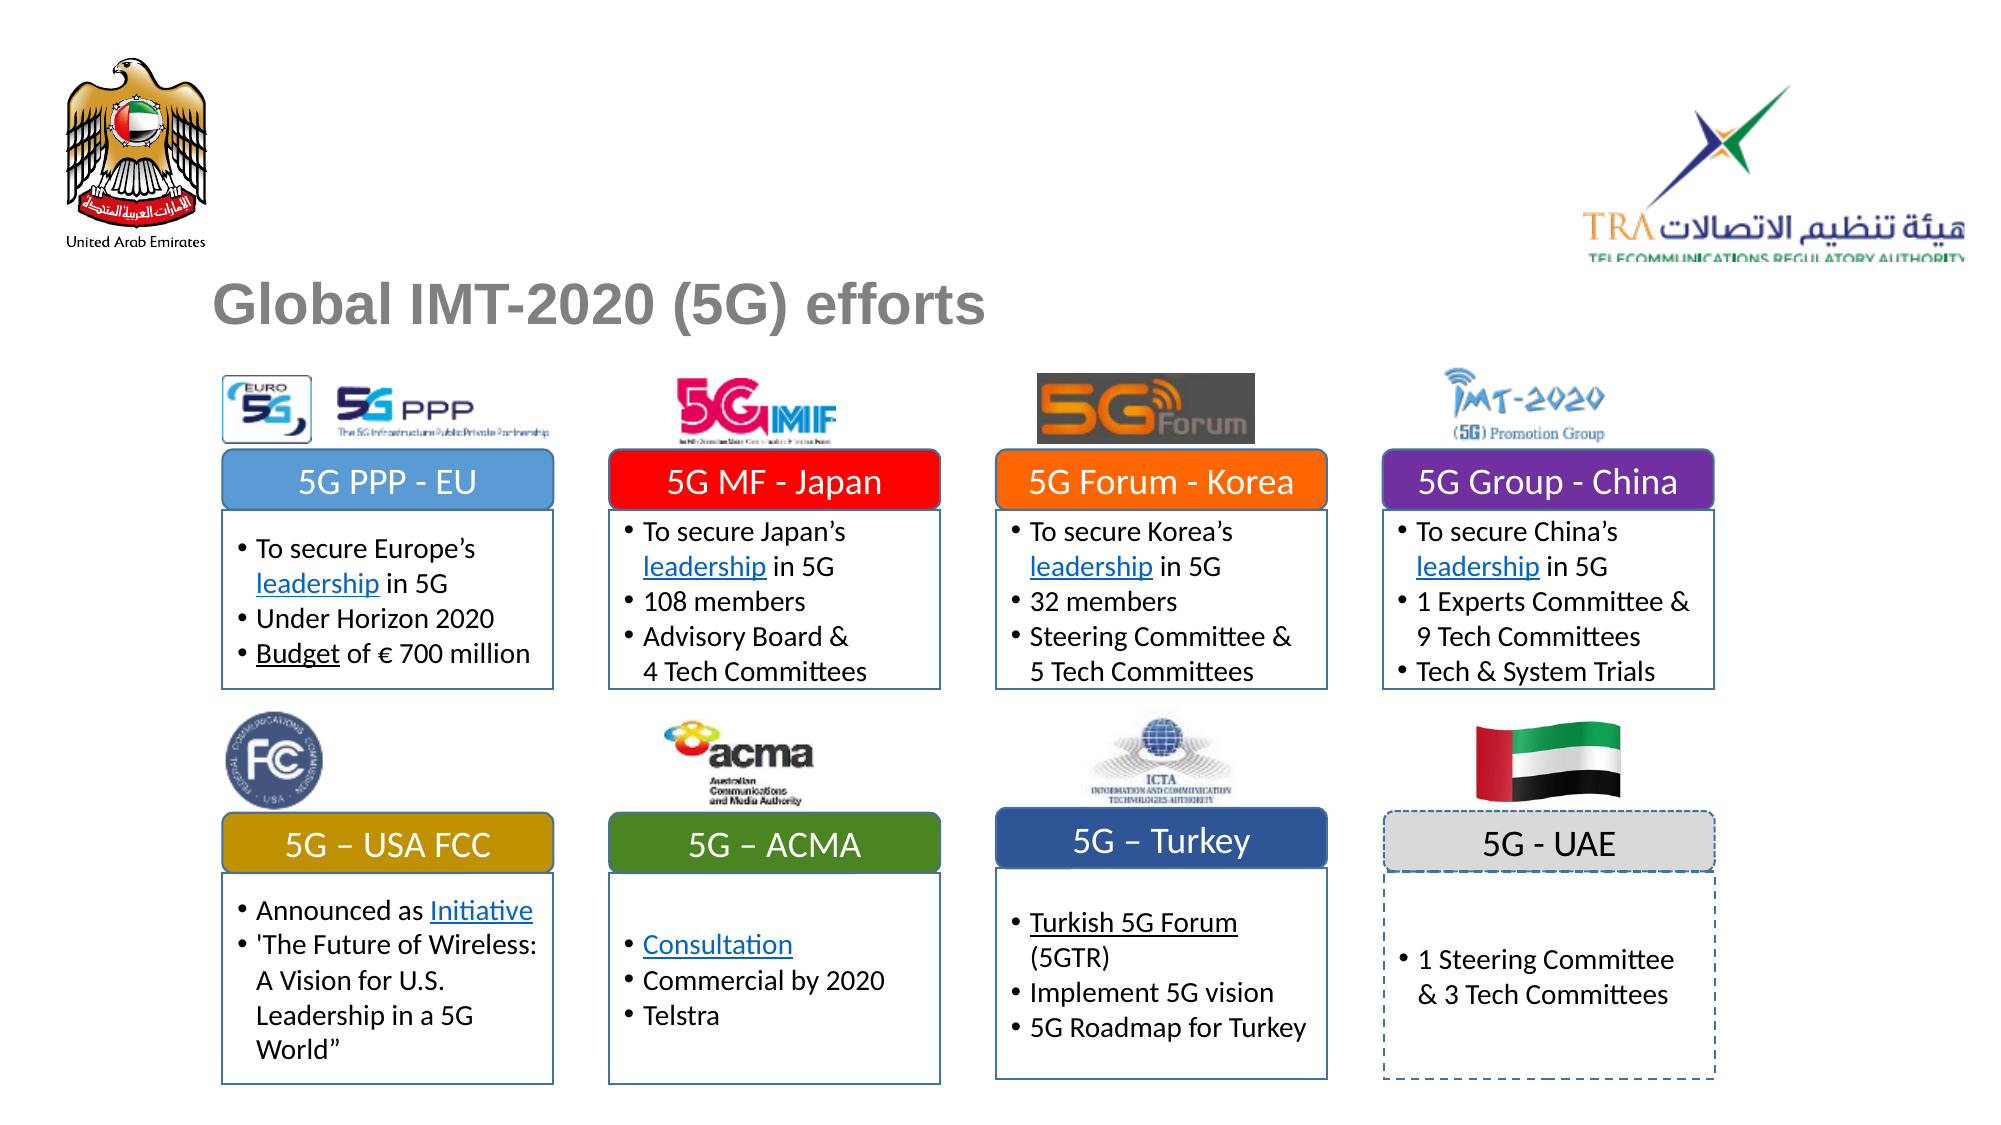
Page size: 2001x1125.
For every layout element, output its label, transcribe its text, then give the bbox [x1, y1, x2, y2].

text_box 5G PPP - EU [221, 448, 555, 509]
text_box 1 Steering Committee & 3 Tech Committees [1383, 870, 1716, 1080]
picture [223, 709, 326, 813]
text_box Global IMT-2020 (5G) efforts [197, 267, 1481, 346]
text_box To secure China’s leadership in 5G 1 Experts Committee & 9 Tech Committees Tech & System Trials [1382, 509, 1715, 690]
picture [1462, 704, 1634, 819]
text_box Turkish 5G Forum (5GTR) Implement 5G vision 5G Roadmap for Turkey [995, 867, 1328, 1080]
text_box 5G MF - Japan [608, 448, 942, 509]
text_box Announced as Initiative 'The Future of Wireless: A Vision for U.S. Leadership in a 5G World” [221, 872, 554, 1085]
text_box 5G – Turkey [994, 806, 1328, 867]
picture [222, 375, 312, 444]
picture [1423, 362, 1646, 444]
picture [662, 718, 836, 833]
picture [325, 374, 555, 444]
text_box To secure Europe’s leadership in 5G Under Horizon 2020 Budget of € 700 million [221, 509, 554, 690]
picture [677, 378, 836, 444]
text_box 5G – USA FCC [221, 811, 555, 872]
text_box 5G – ACMA [608, 811, 942, 872]
text_box 5G Forum - Korea [994, 448, 1328, 509]
picture [1081, 709, 1241, 816]
text_box 5G Group - China [1381, 448, 1715, 509]
text_box Consultation Commercial by 2020 Telstra [608, 872, 941, 1085]
text_box To secure Korea’s leadership in 5G 32 members Steering Committee & 5 Tech Committees [995, 509, 1328, 690]
picture [1037, 373, 1255, 444]
text_box To secure Japan’s leadership in 5G 108 members Advisory Board & 4 Tech Committees [608, 509, 941, 690]
text_box 5G - UAE [1382, 810, 1716, 871]
